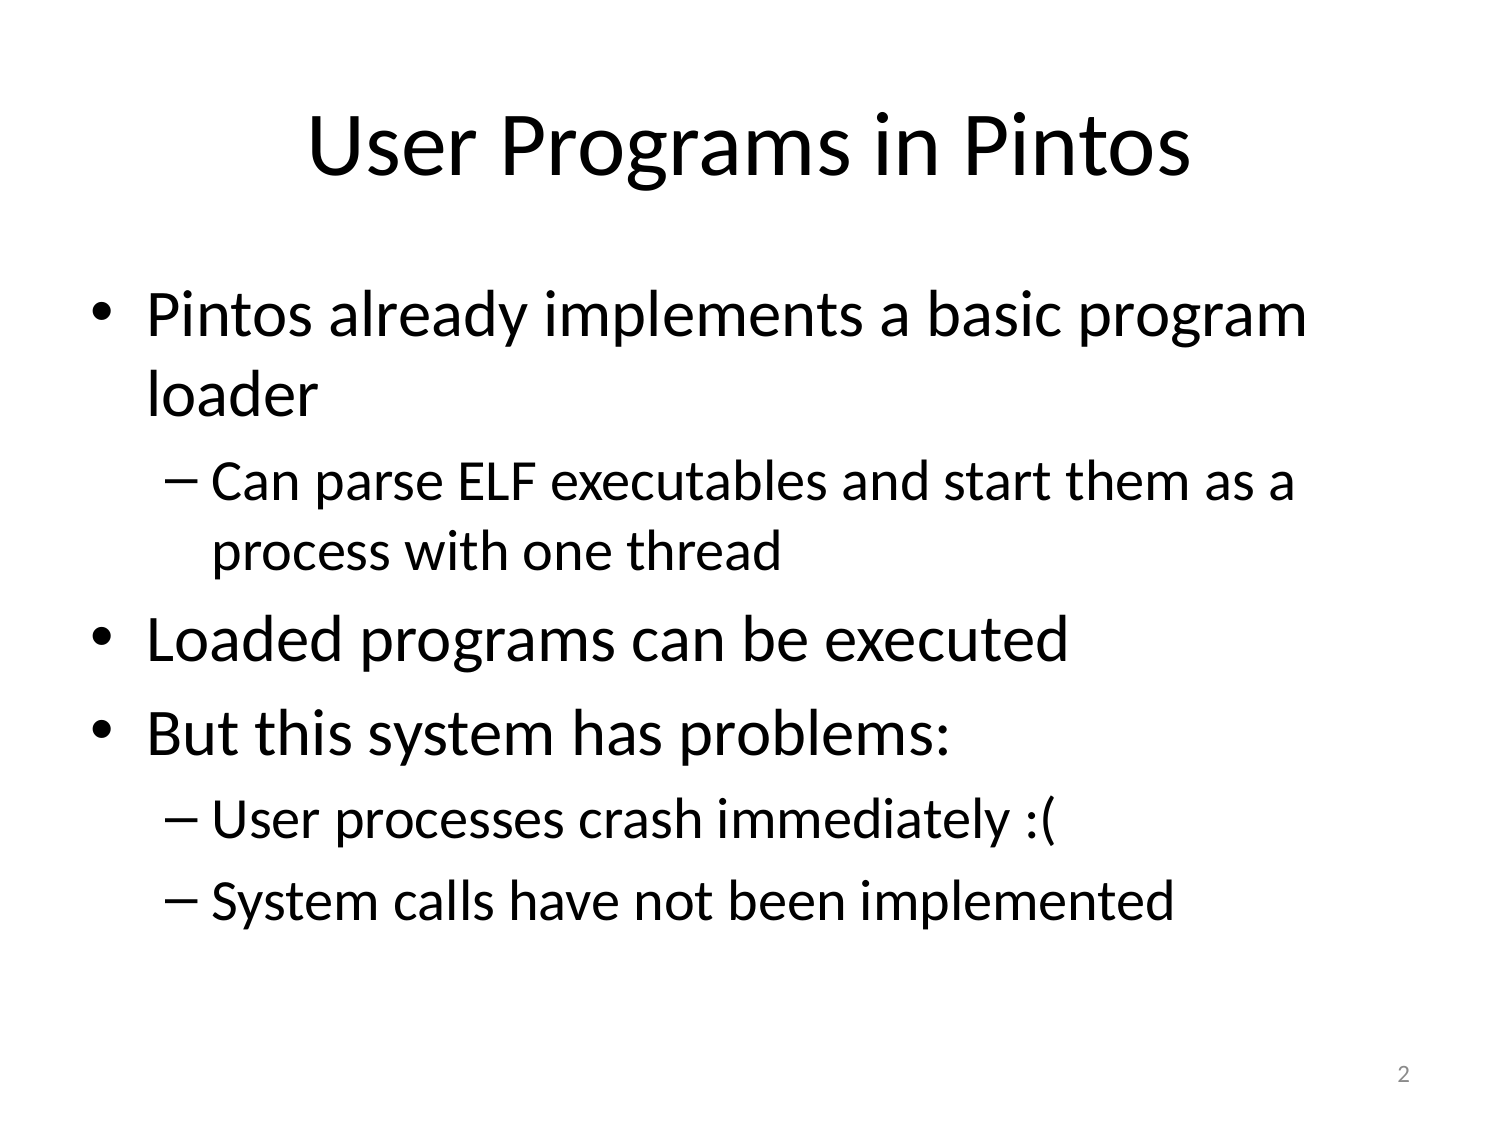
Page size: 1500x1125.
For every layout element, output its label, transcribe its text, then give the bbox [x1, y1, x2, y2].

slide_number 2 [1074, 1042, 1425, 1103]
title User Programs in Pintos [75, 45, 1425, 233]
list Pintos already implements a basic program loader Can parse ELF executables and start them as a process with one thread Loaded programs can be executed But this system has problems: User processes crash immediately :( System calls have not been implemented [75, 262, 1425, 1054]
